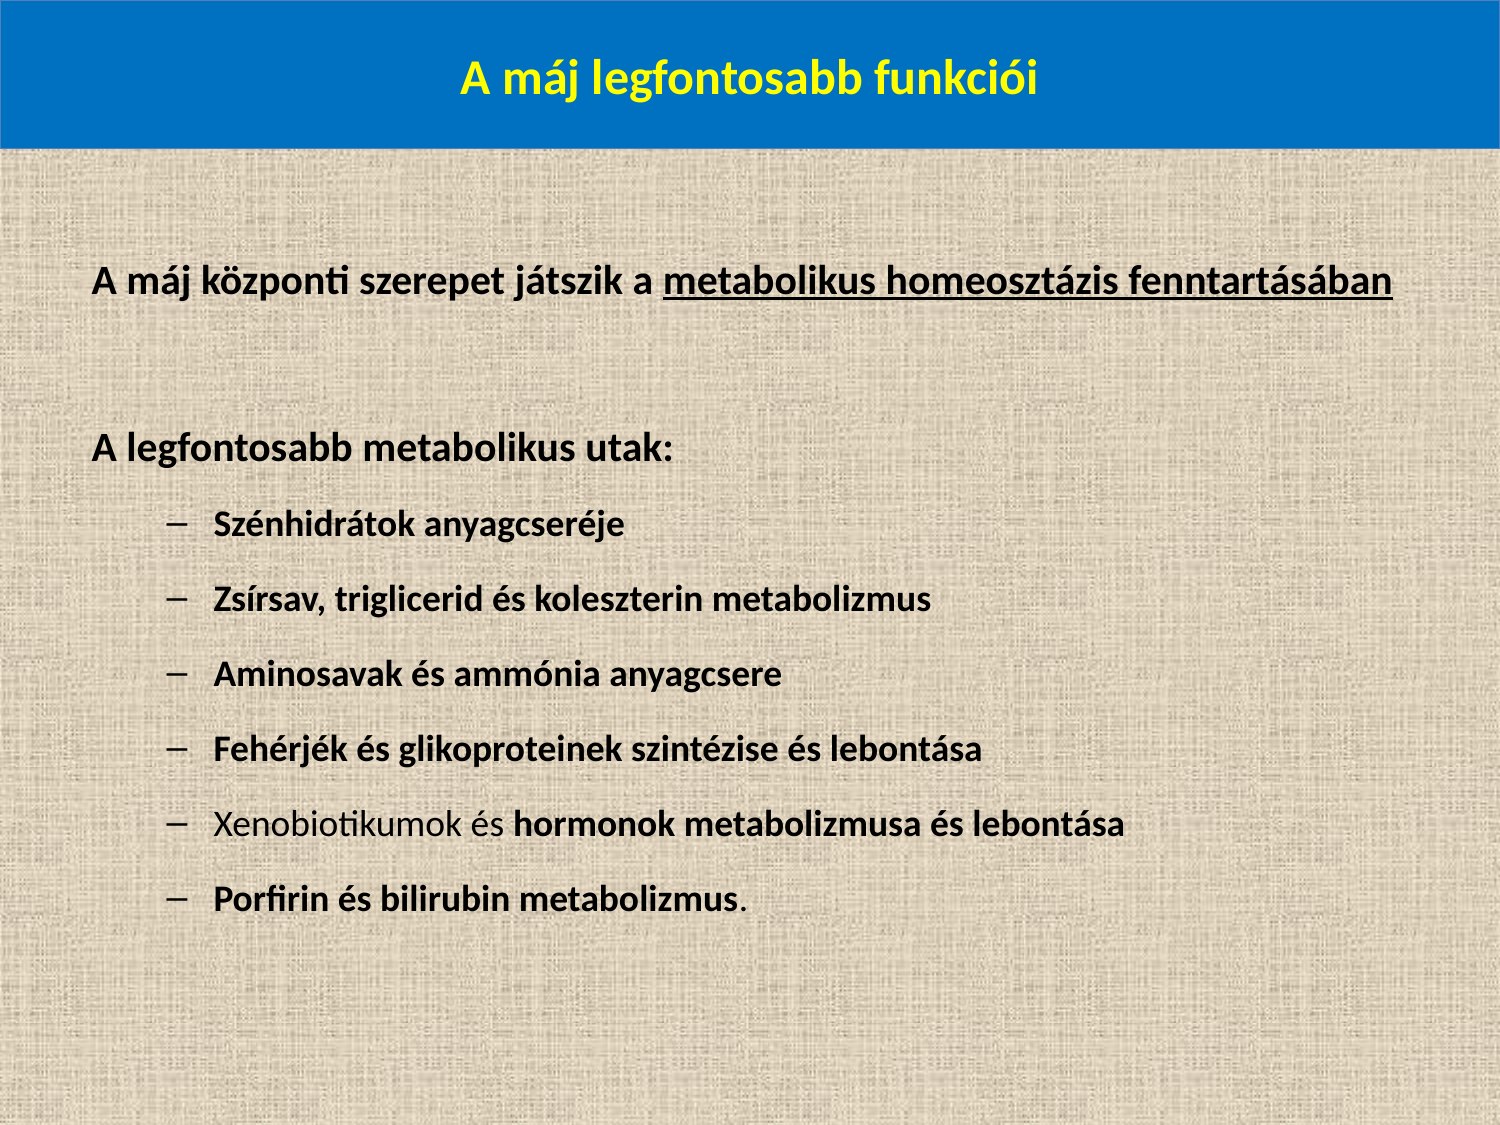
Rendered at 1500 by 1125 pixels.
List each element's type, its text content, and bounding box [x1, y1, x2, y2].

picture [0, 149, 1500, 1125]
title A máj legfontosabb funkciói [0, 0, 1500, 149]
list A máj központi szerepet játszik a metabolikus homeosztázis fenntartásában A legfontosabb metabolikus utak: Szénhidrátok anyagcseréje Zsírsav, triglicerid és koleszterin metabolizmus Aminosavak és ammónia anyagcsere Fehérjék és glikoproteinek szintézise és lebontása Xenobiotikumok és hormonok metabolizmusa és lebontása Porfirin és bilirubin metabolizmus. [76, 219, 1427, 963]
